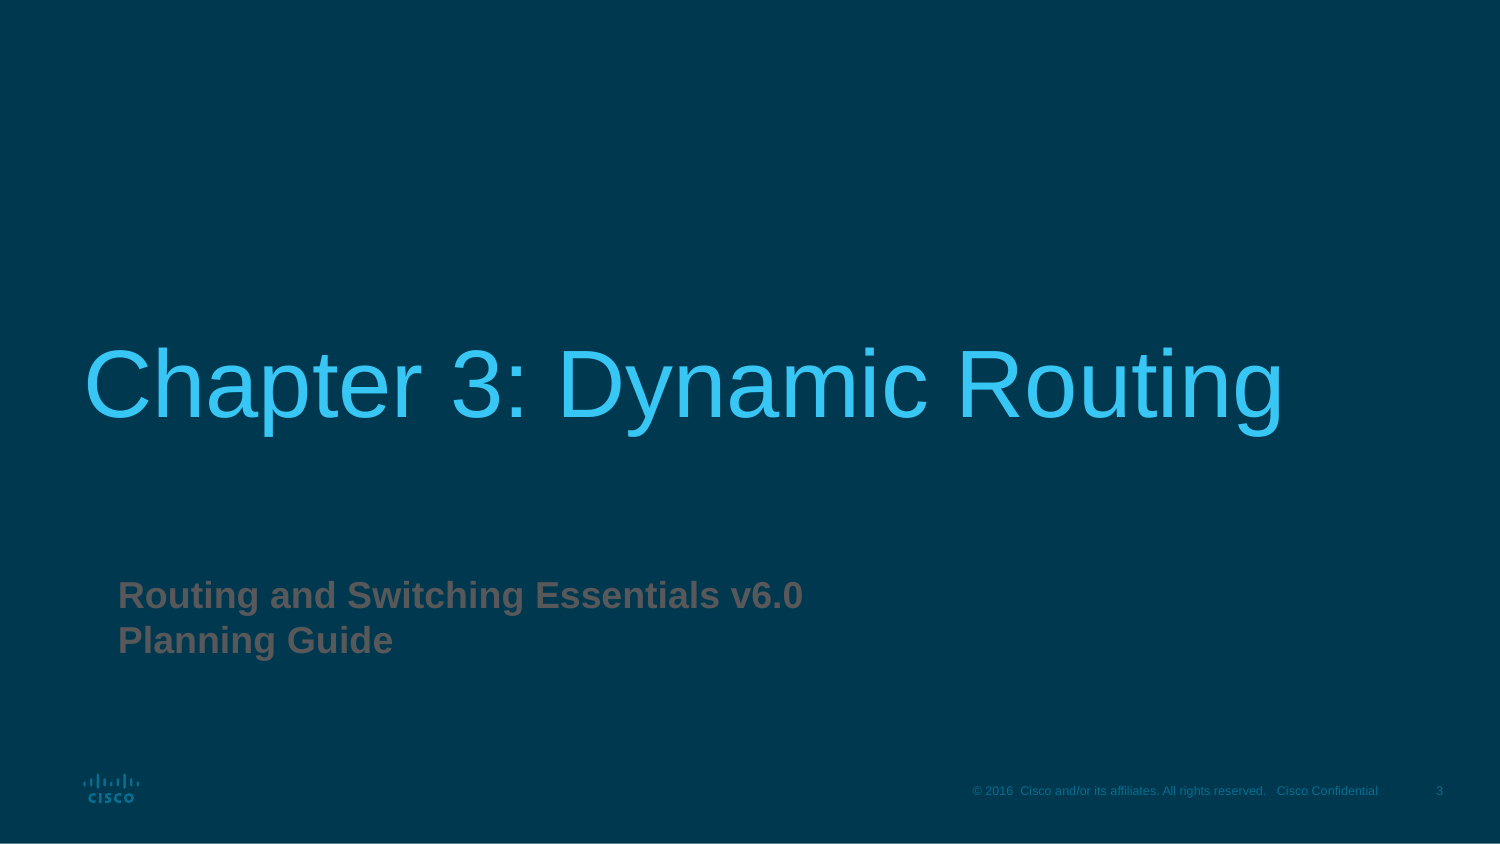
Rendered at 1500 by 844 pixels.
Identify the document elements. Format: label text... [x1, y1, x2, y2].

text_box Routing and Switching Essentials v6.0 Planning Guide [103, 563, 853, 669]
title Chapter 3: Dynamic Routing [68, 150, 1315, 446]
